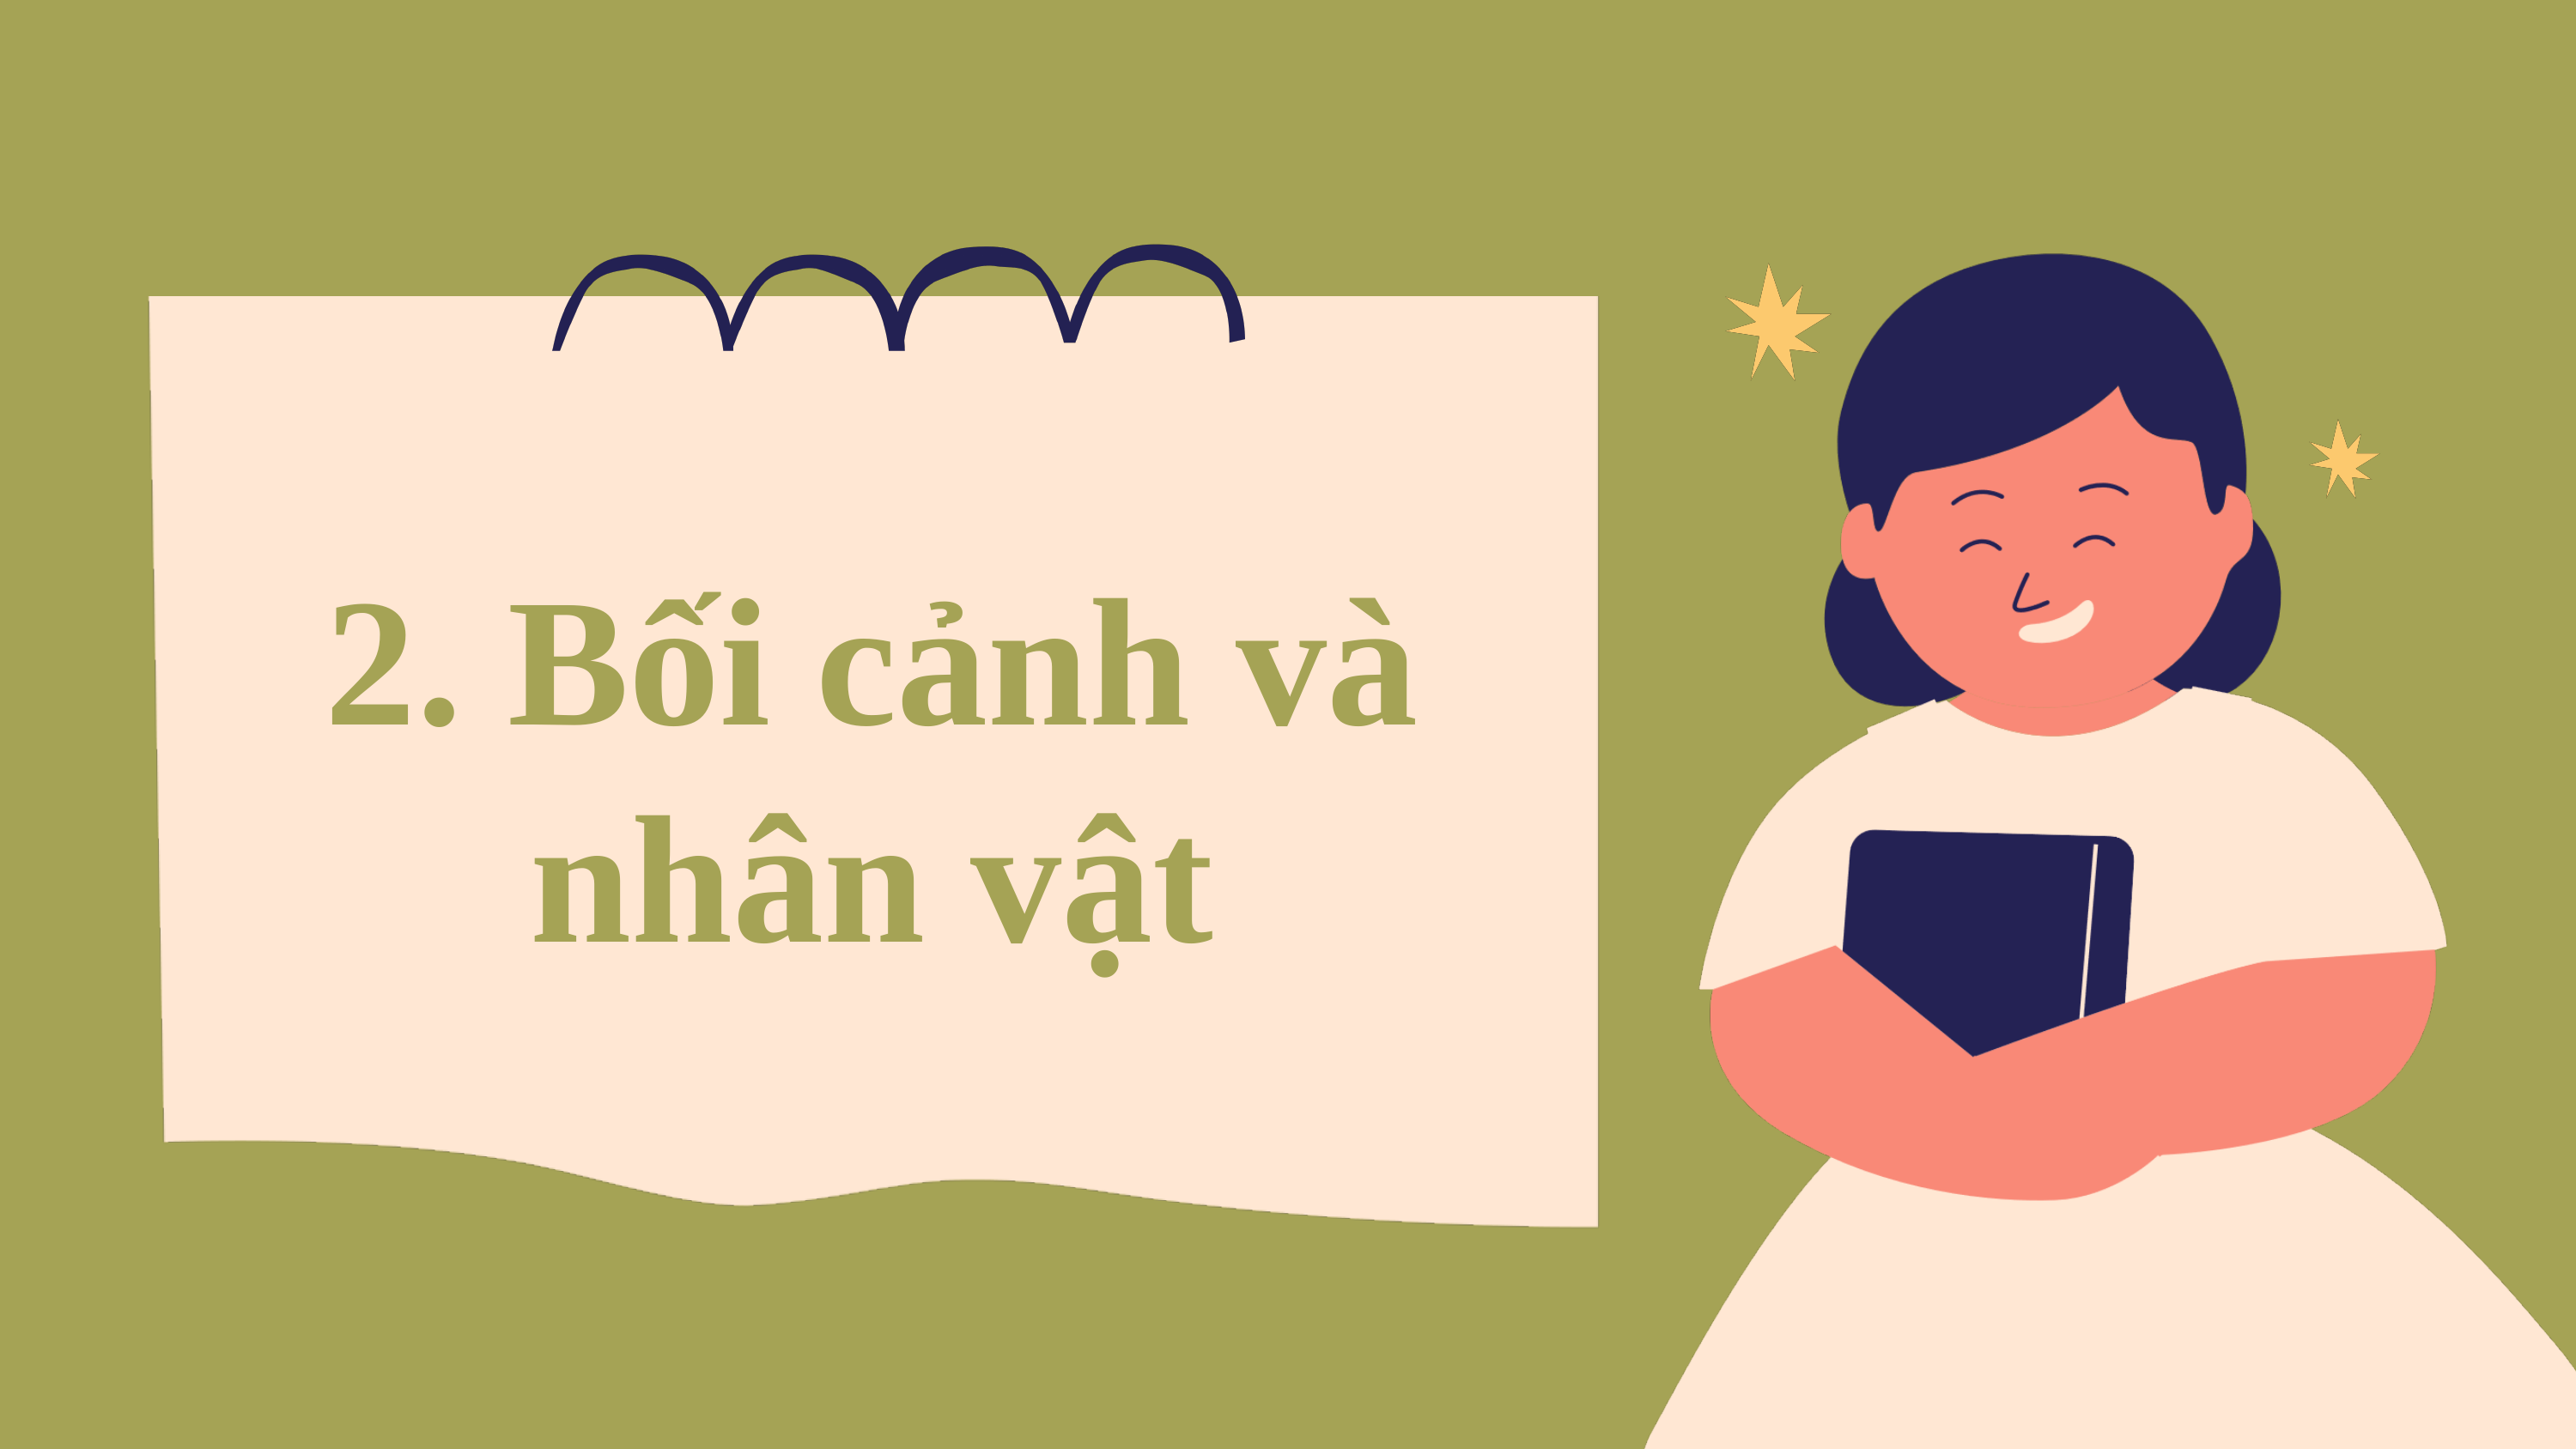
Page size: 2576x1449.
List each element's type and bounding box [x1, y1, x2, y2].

picture [1641, 241, 2576, 1449]
picture [144, 241, 1601, 1230]
